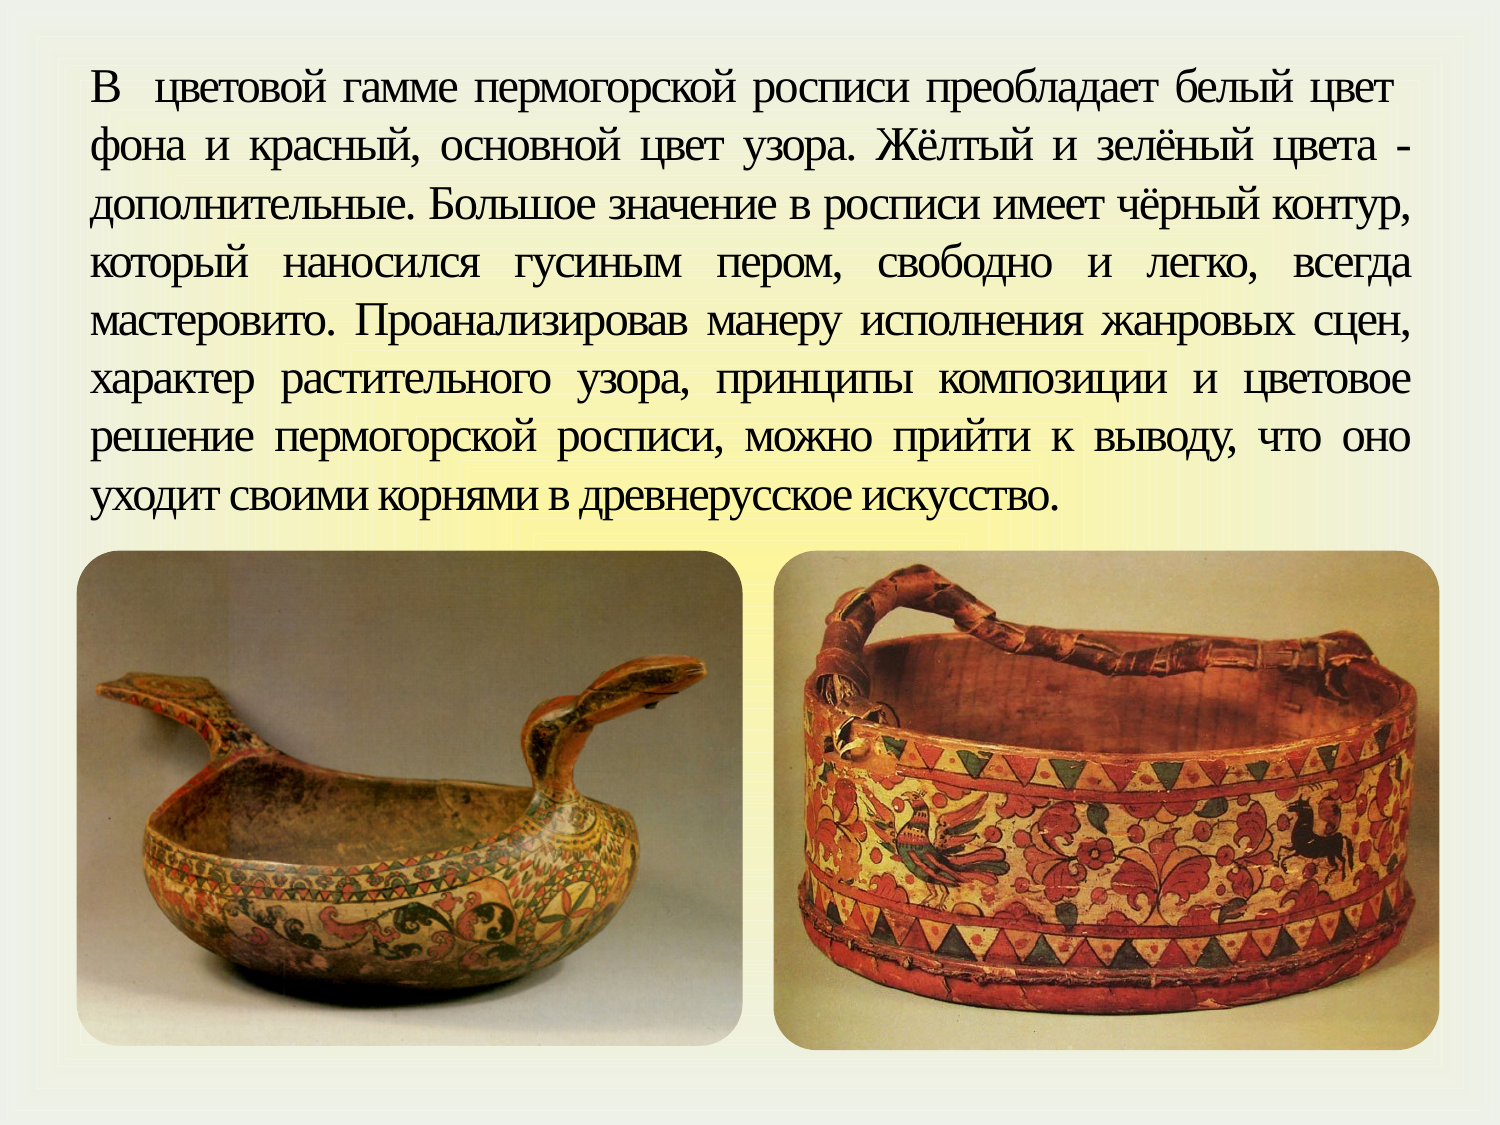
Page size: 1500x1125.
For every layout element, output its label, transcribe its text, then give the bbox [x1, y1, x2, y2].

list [79, 553, 742, 1045]
title В цветовой гамме пермогорской росписи преобладает белый цвет фона и красный, основной цвет узора. Жёлтый и зелёный цвета -дополнительные. Большое значение в росписи имеет чёрный контур, который наносился гусиным пером, свободно и легко, всегда мастеровито. Проанализировав манеру исполнения жанровых сцен, характер растительного узора, принципы композиции и цветовое решение пермогорской росписи, можно прийти к выводу, что оно уходит своими корнями в древнерусское искусство. [74, 24, 1425, 528]
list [776, 553, 1439, 1049]
